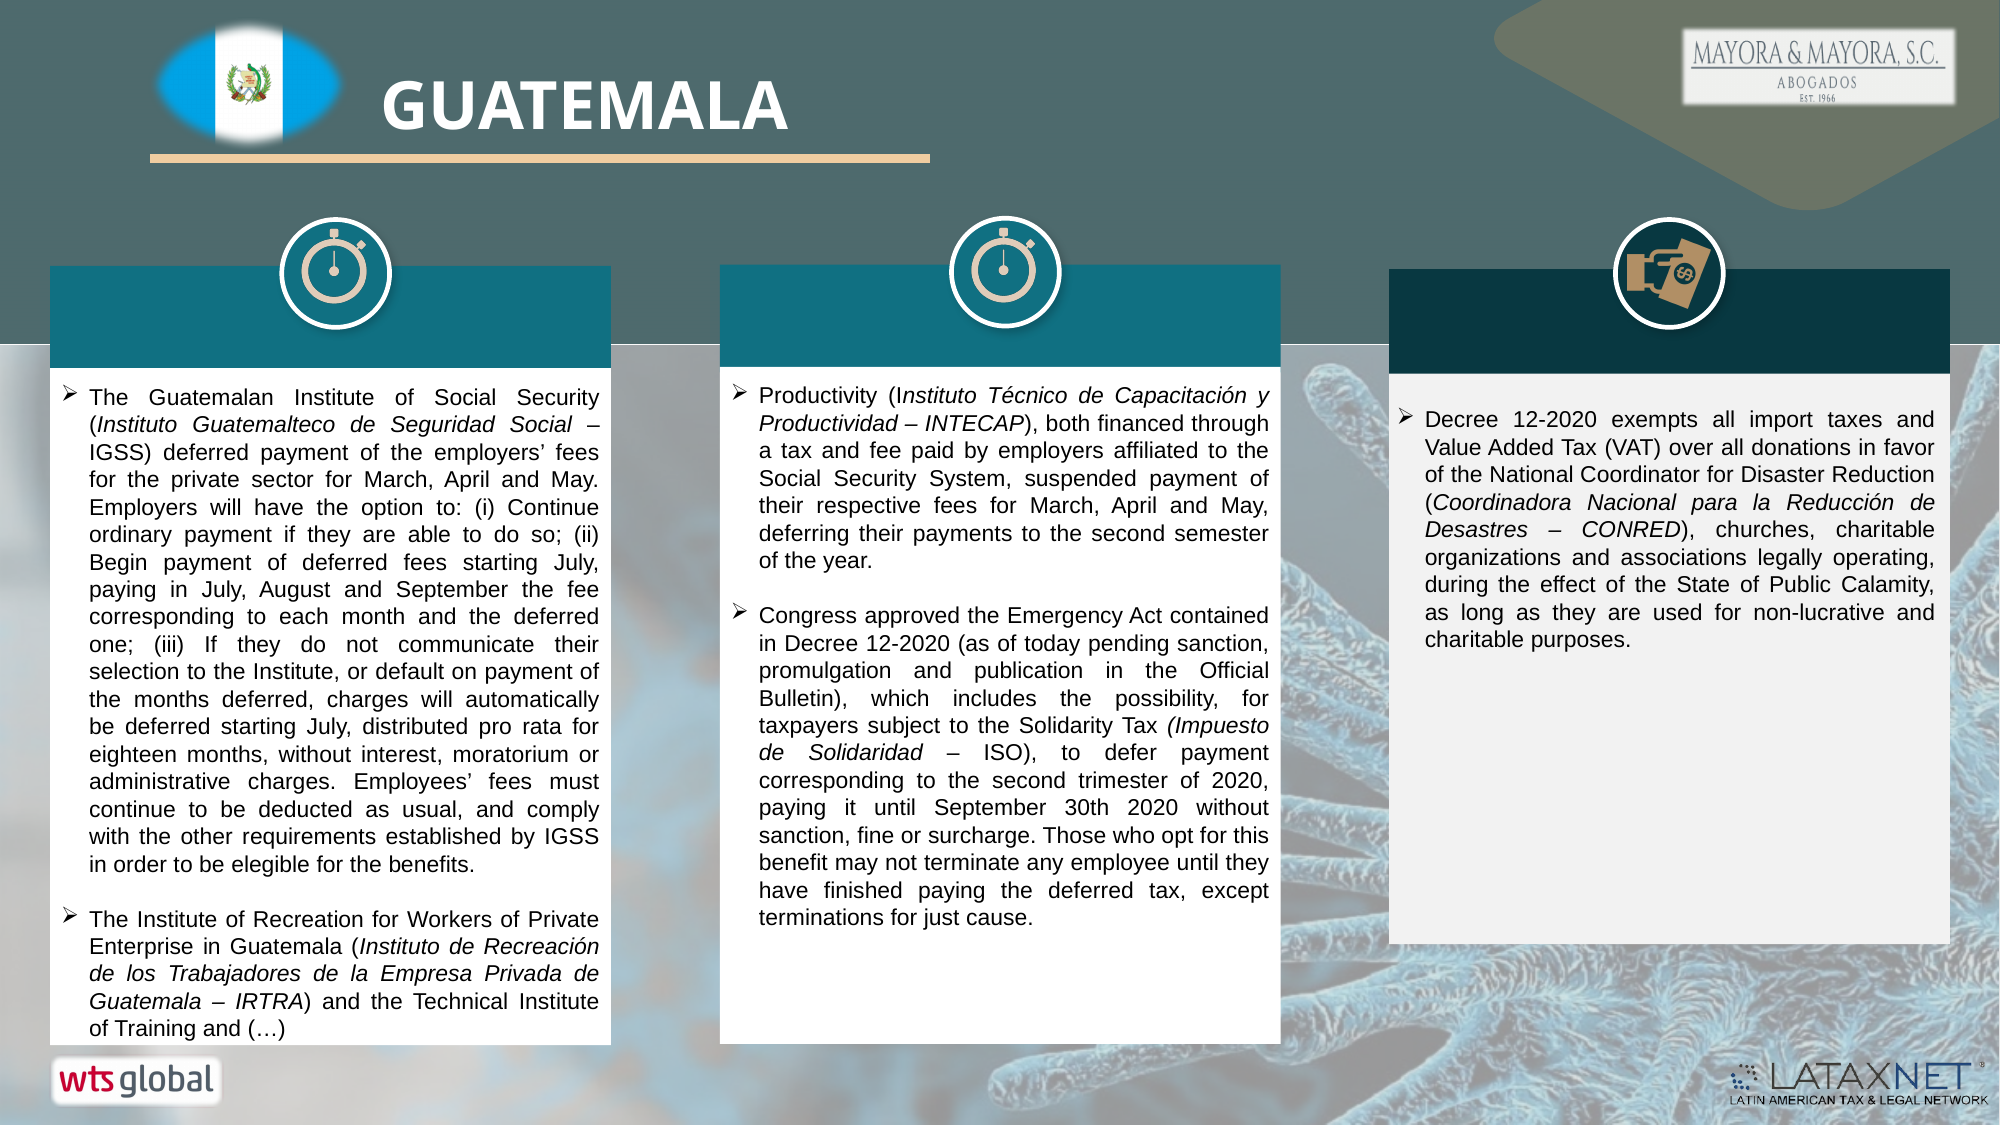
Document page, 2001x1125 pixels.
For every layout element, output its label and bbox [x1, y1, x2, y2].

picture [0, 345, 1999, 1125]
text_box [49, 265, 611, 1046]
text_box [719, 264, 1281, 1044]
picture [0, 0, 2000, 344]
